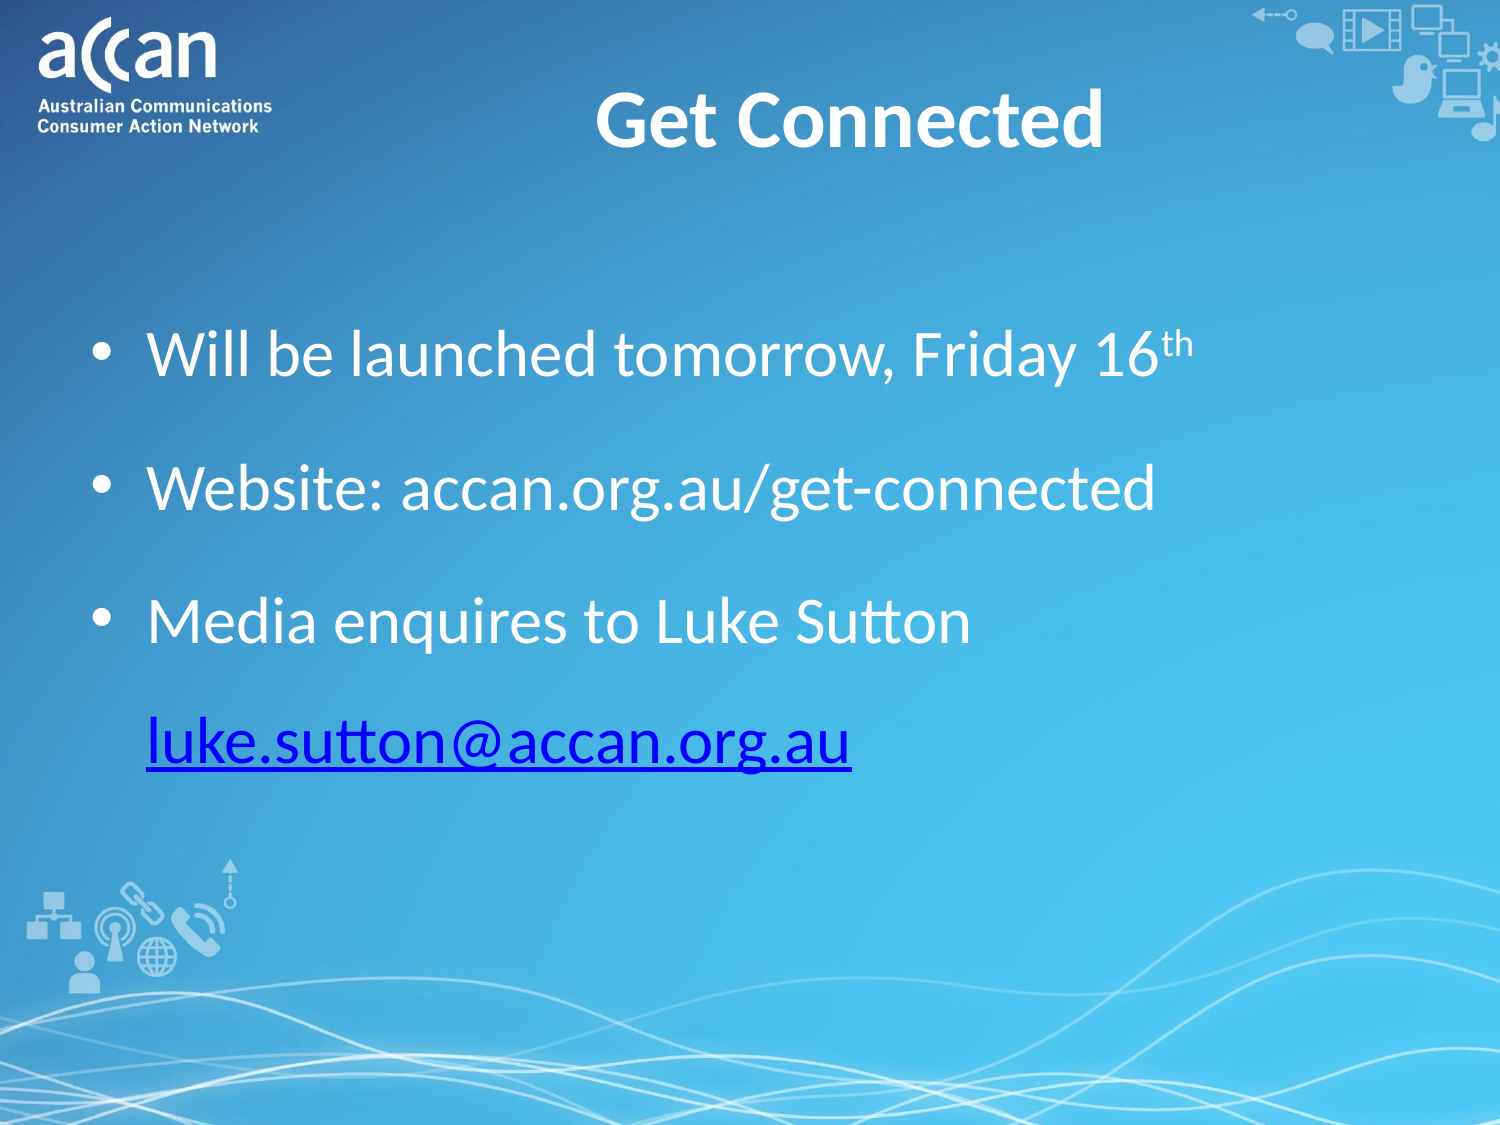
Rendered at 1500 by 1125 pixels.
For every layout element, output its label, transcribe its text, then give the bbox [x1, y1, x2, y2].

picture [0, 0, 1500, 1125]
list Will be launched tomorrow, Friday 16th Website: accan.org.au/get-connected Media enquires to Luke Sutton luke.sutton@accan.org.au [75, 262, 1425, 1005]
title Get Connected [277, 20, 1425, 209]
